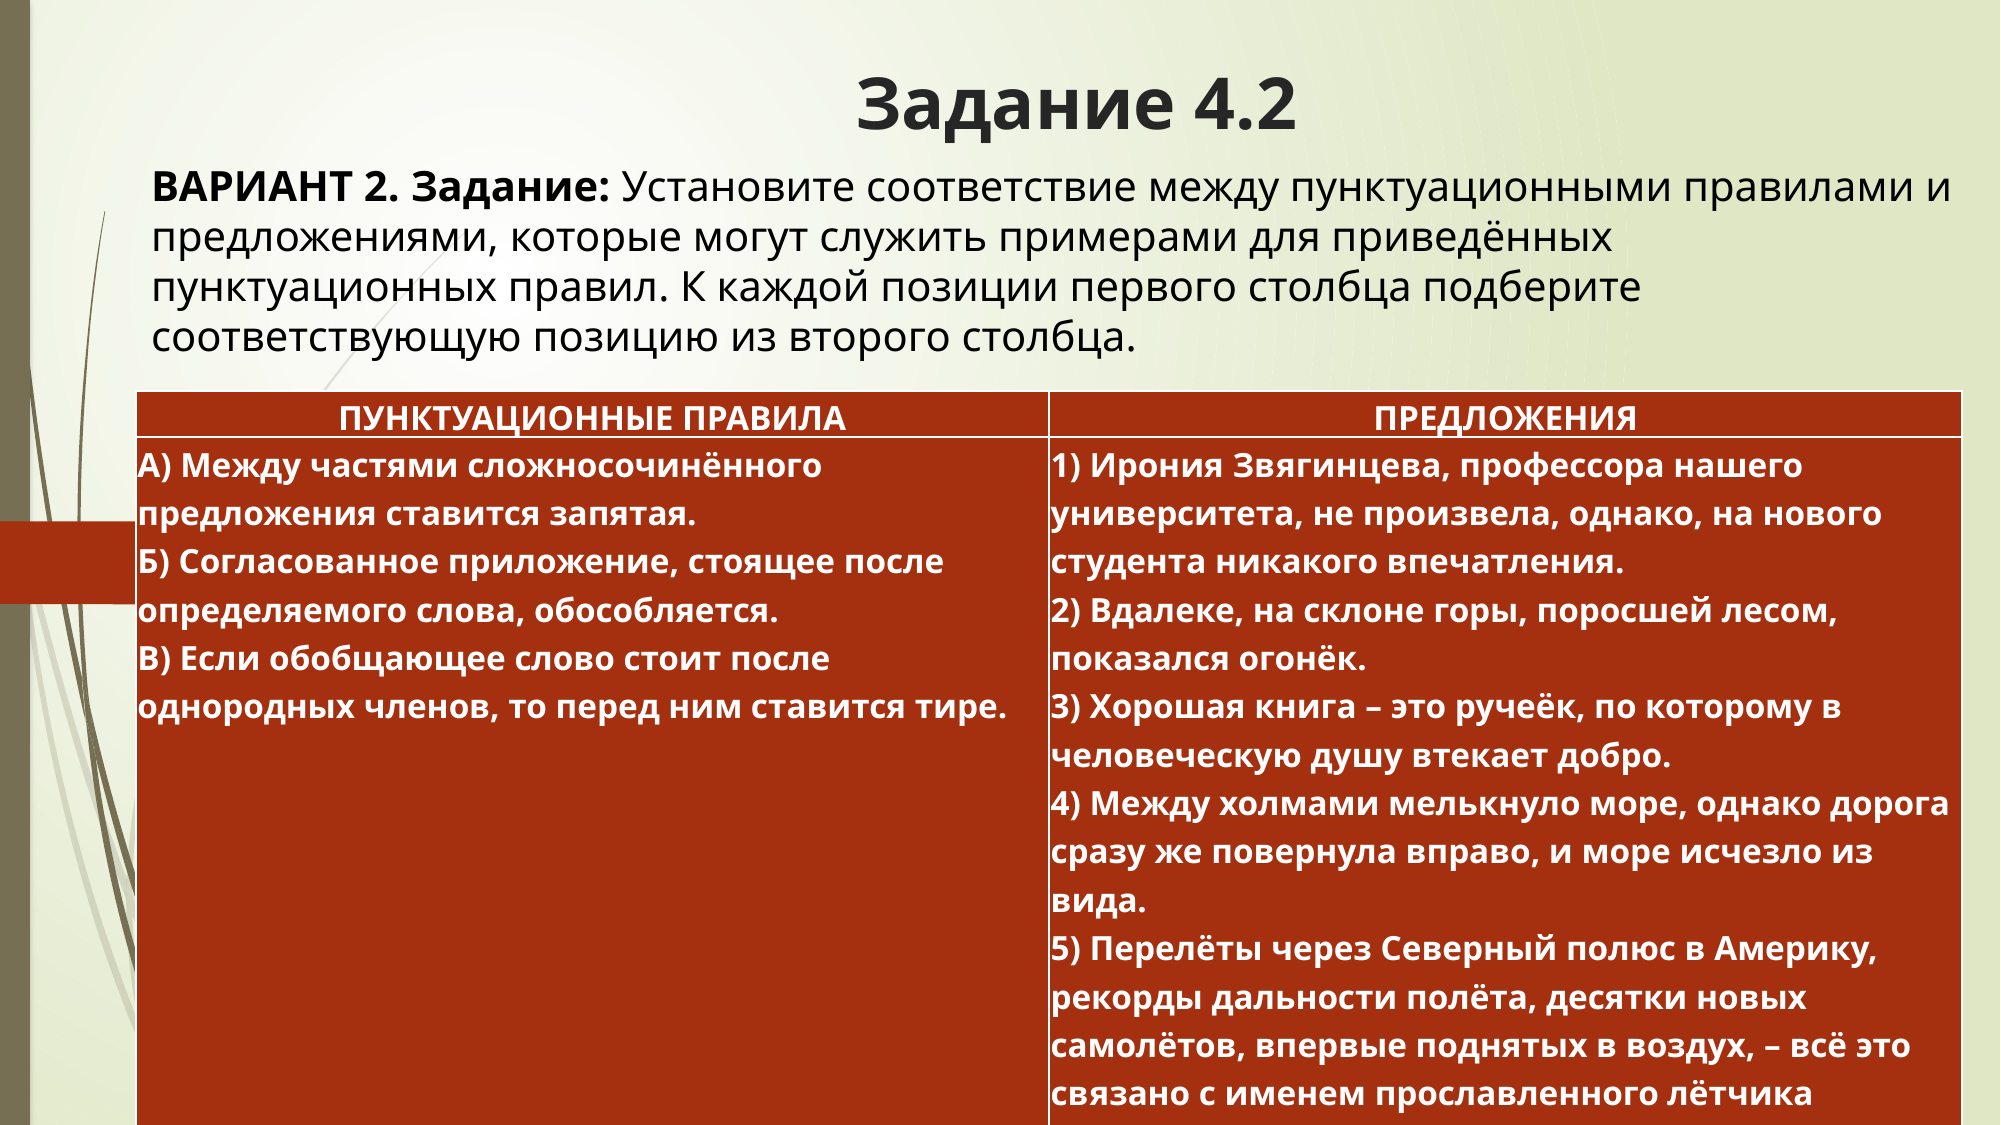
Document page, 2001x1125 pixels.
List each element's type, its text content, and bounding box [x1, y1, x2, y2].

table_header А) Между частями сложносочинённого предложения ставится запятая. Б) Согласованное приложение, стоящее после определяемого слова, обособляется. В) Если обобщающее слово стоит после однородных членов, то перед ним ставится тире. [137, 438, 1048, 1125]
table_header ПУНКТУАЦИОННЫЕ ПРАВИЛА [137, 392, 1048, 436]
table_header ПРЕДЛОЖЕНИЯ [1050, 392, 1961, 436]
title Задание 4.2 [263, 49, 1889, 151]
list ВАРИАНТ 2. Задание: Установите соответствие между пунктуационными правилами и предложениями, которые могут служить примерами для приведённых пунктуационных правил. К каждой позиции первого столбца подберите соответствующую позицию из второго столбца. [136, 151, 1983, 1125]
table_header 1) Ирония Звягинцева, профессора нашего университета, не произвела, однако, на нового студента никакого впечатления. 2) Вдалеке, на склоне горы, поросшей лесом, показался огонёк. 3) Хорошая книга – это ручеёк, по которому в человеческую душу втекает добро. 4) Между холмами мелькнуло море, однако дорога сразу же повернула вправо, и море исчезло из вида. 5) Перелёты через Северный полюс в Америку, рекорды дальности полёта, десятки новых самолётов, впервые поднятых в воздух, – всё это связано с именем прославленного лётчика Михаила Громова. [1050, 438, 1961, 1125]
